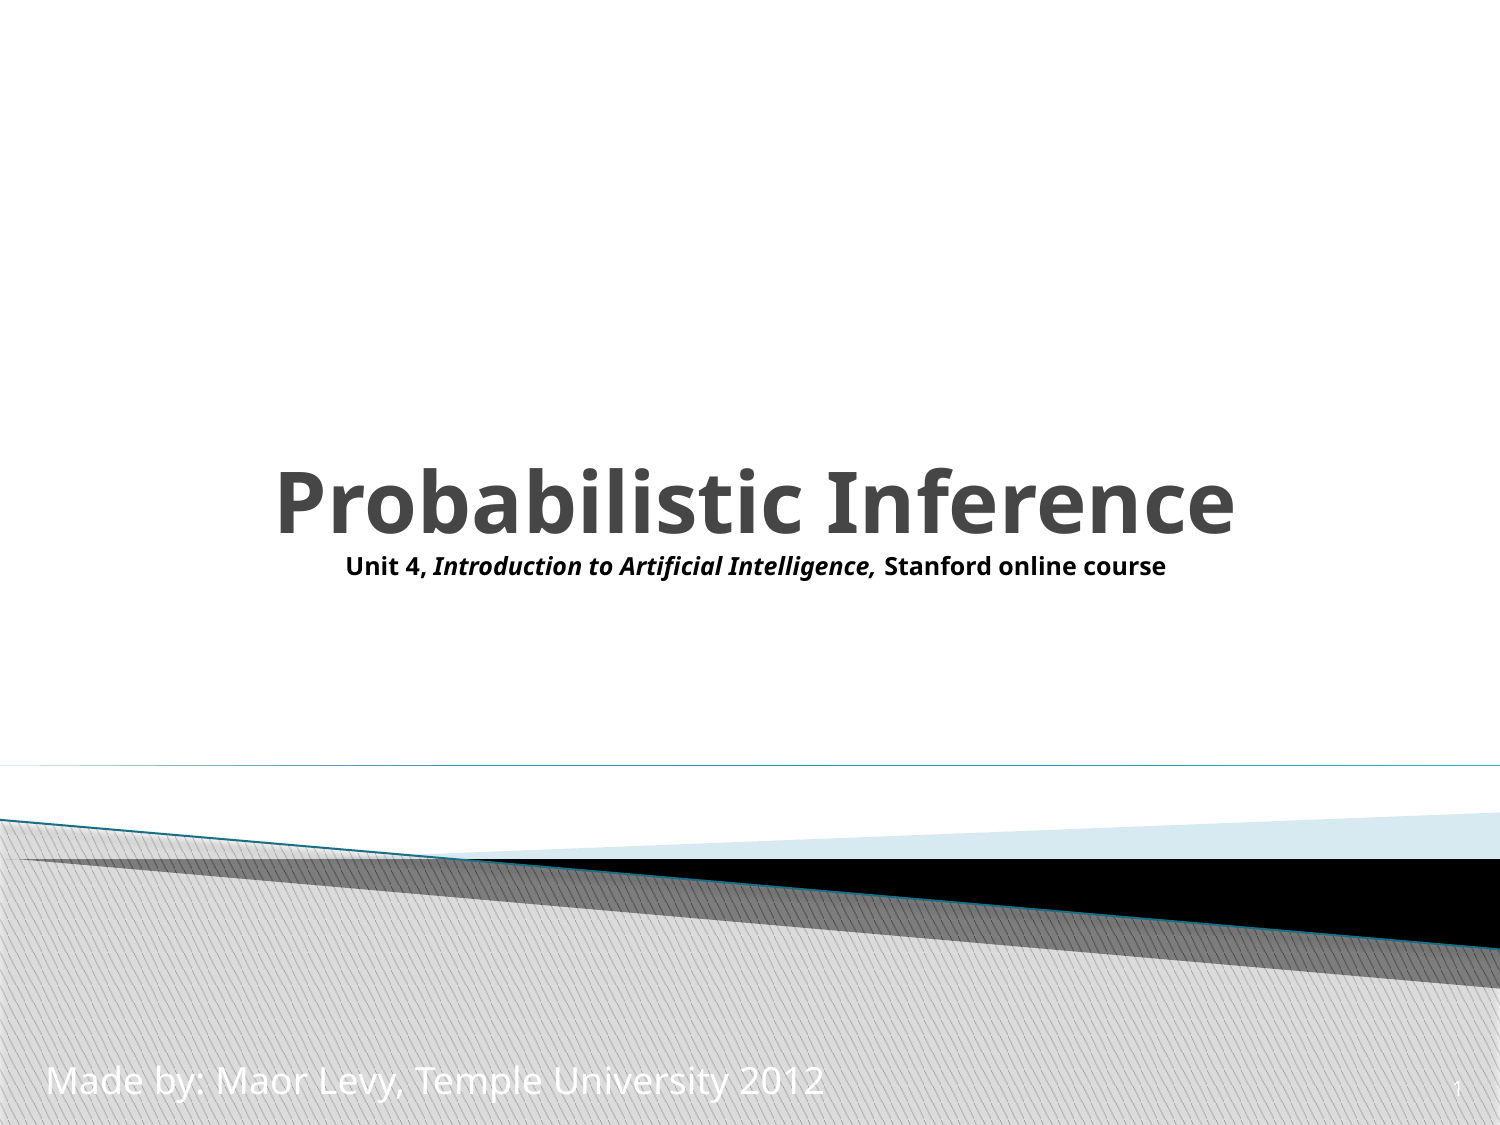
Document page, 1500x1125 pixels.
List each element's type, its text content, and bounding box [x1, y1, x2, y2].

subtitle Made by: Maor Levy, Temple University 2012 [37, 1050, 1475, 1125]
picture [5, 859, 1500, 989]
slide_number 1 [1418, 1051, 1479, 1112]
title Probabilistic Inference Unit 4, Introduction to Artificial Intelligence, Stanford online course [12, 287, 1500, 588]
